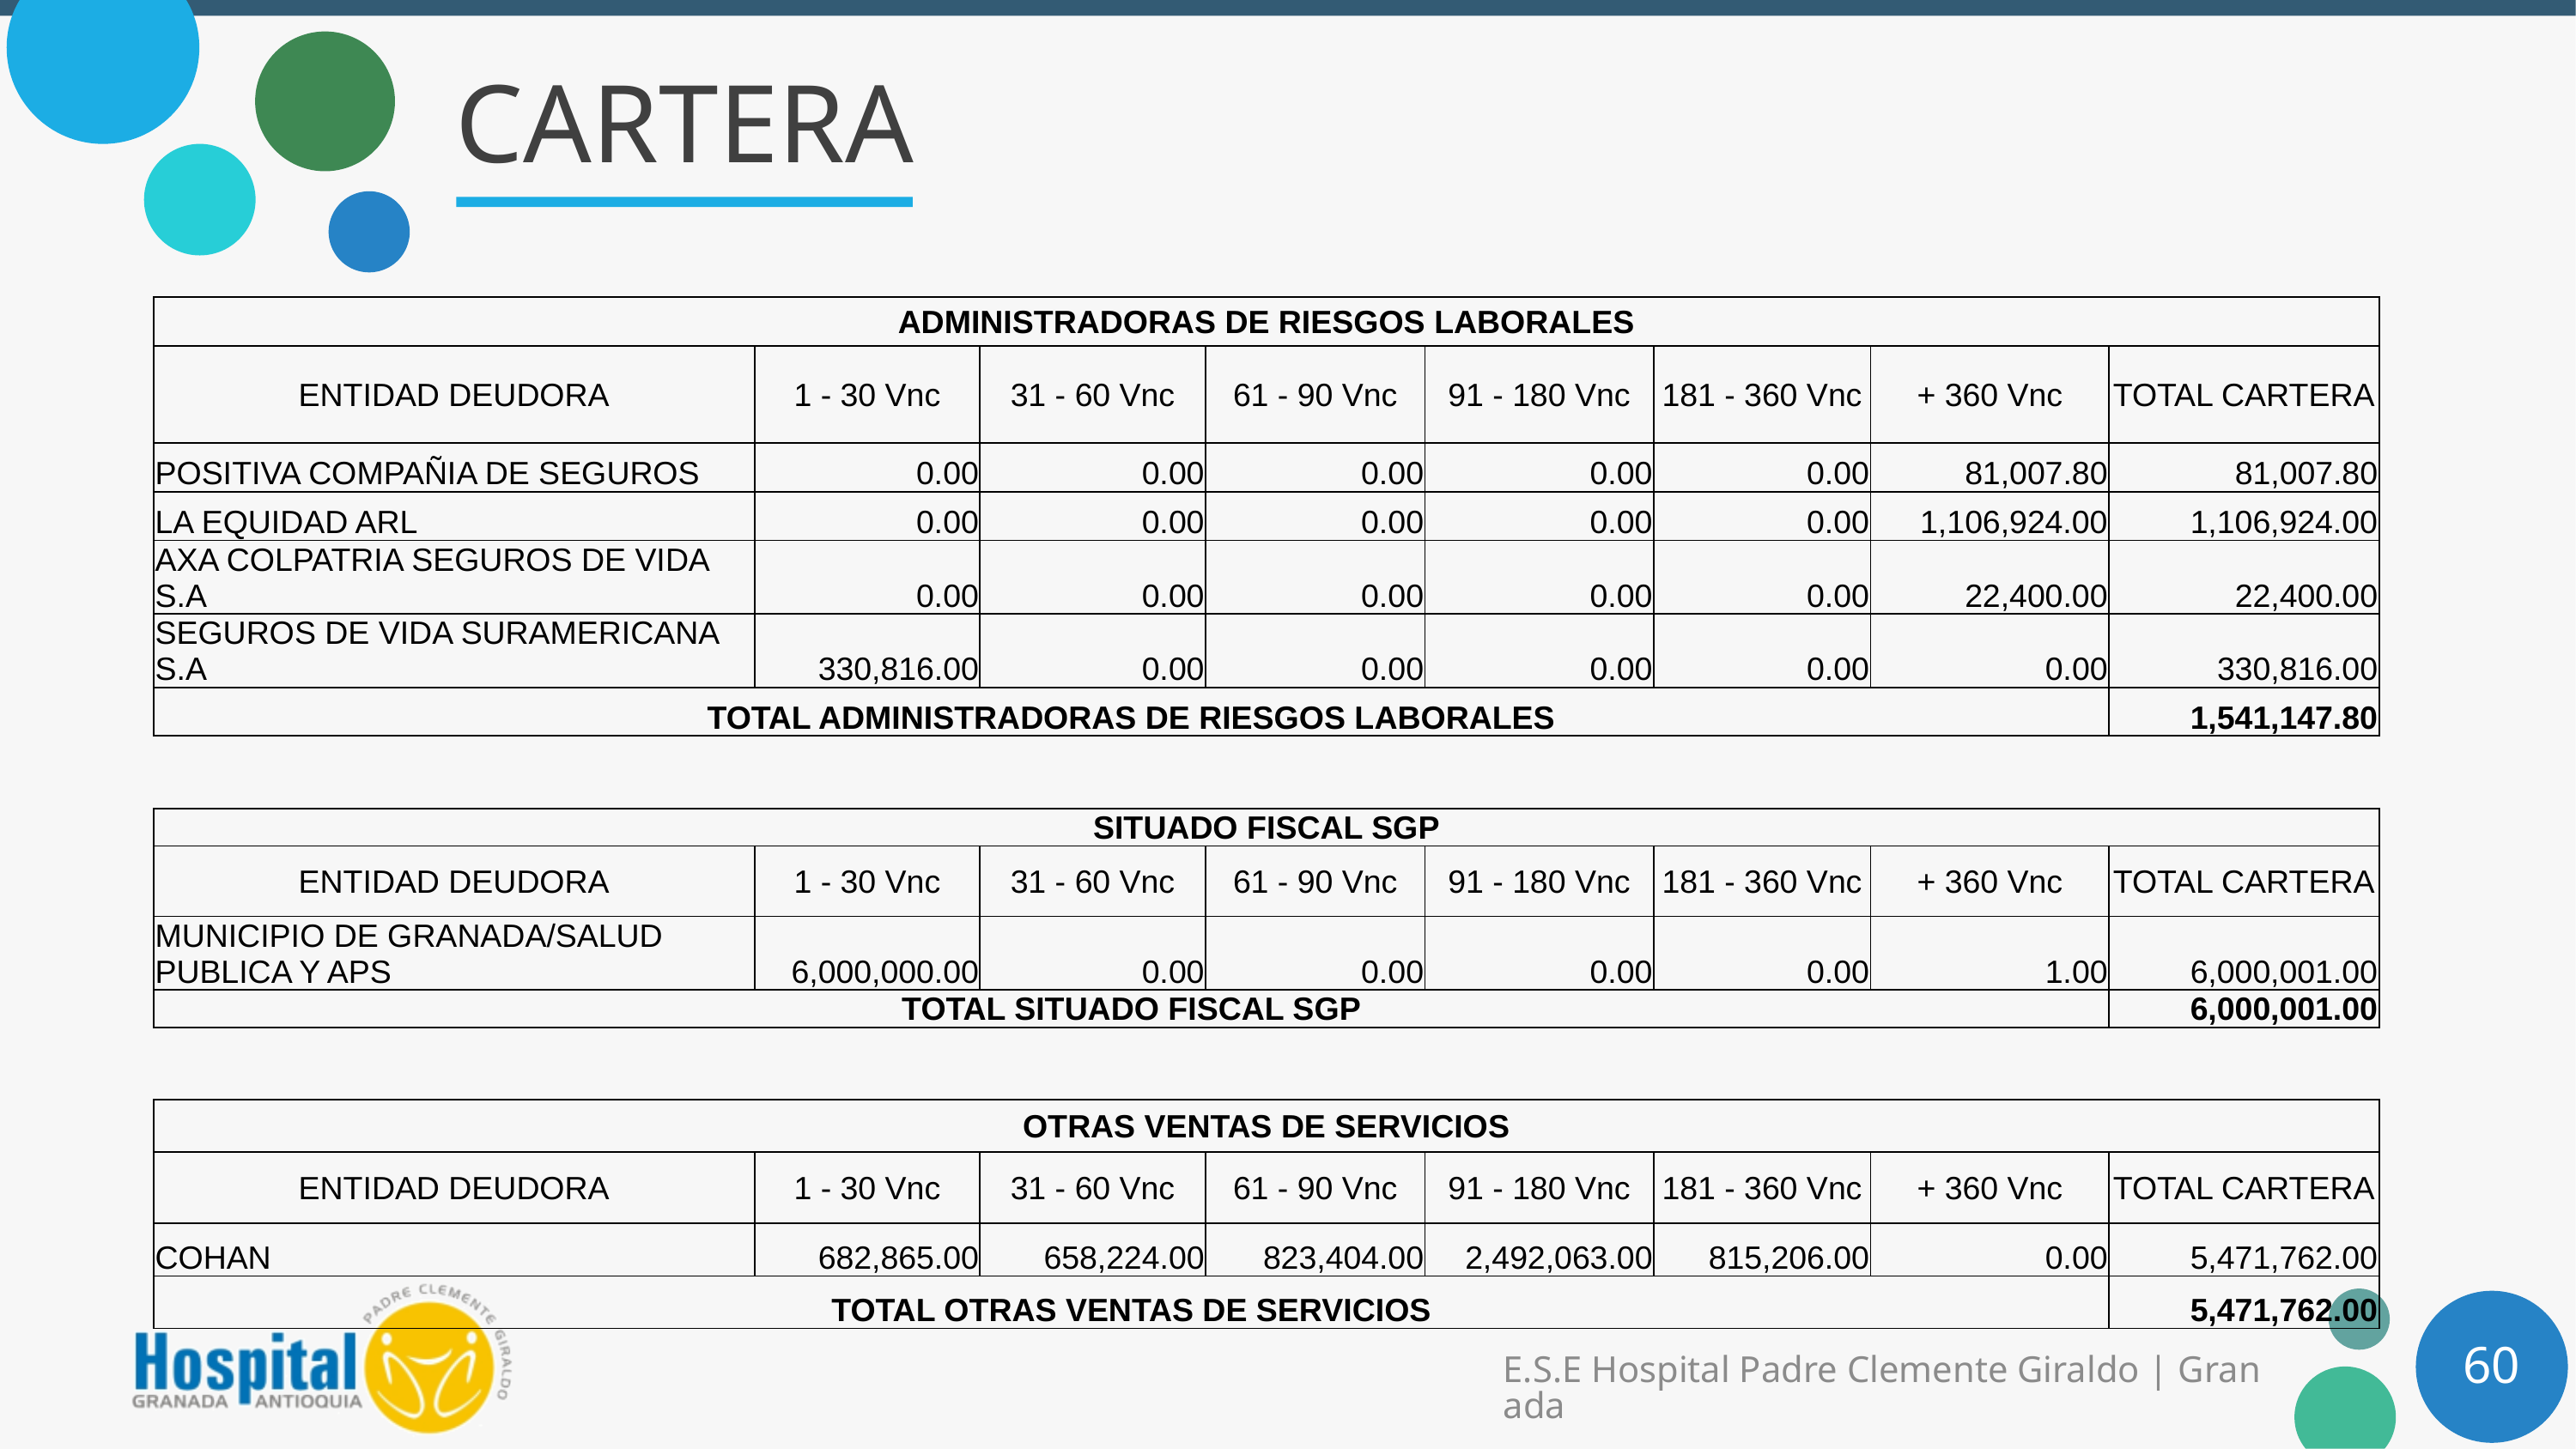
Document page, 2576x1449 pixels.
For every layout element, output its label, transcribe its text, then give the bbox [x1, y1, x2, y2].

table_header ADMINISTRADORAS DE RIESGOS LABORALES [155, 298, 2379, 345]
table_cell 0.00 [1206, 615, 1425, 687]
table_cell AXA COLPATRIA SEGUROS DE VIDA S.A [155, 541, 754, 613]
table_cell 6,000,000.00 [756, 917, 979, 989]
table_cell COHAN [155, 1224, 754, 1276]
table_cell 6,000,001.00 [2110, 917, 2379, 989]
footer E.S.E Hospital Padre Clemente Giraldo | Granada [1479, 1332, 2296, 1410]
table_cell 1 - 30 Vnc [756, 347, 979, 442]
table_cell 0.00 [1655, 541, 1870, 613]
table_cell 0.00 [981, 493, 1205, 540]
table_cell 0.00 [981, 444, 1205, 491]
table_cell 31 - 60 Vnc [981, 1153, 1205, 1222]
table_cell 31 - 60 Vnc [981, 846, 1205, 916]
table_cell SEGUROS DE VIDA SURAMERICANA S.A [155, 615, 754, 687]
table_cell 0.00 [1655, 444, 1870, 491]
table_cell 181 - 360 Vnc [1655, 1153, 1870, 1222]
table_cell 81,007.80 [2110, 444, 2379, 491]
table_cell 0.00 [1425, 917, 1653, 989]
table_cell LA EQUIDAD ARL [155, 493, 754, 540]
table_cell 5,471,762.00 [2110, 1276, 2379, 1328]
table_cell 0.00 [1206, 444, 1425, 491]
table_cell 61 - 90 Vnc [1206, 347, 1425, 442]
table_cell 658,224.00 [981, 1224, 1205, 1276]
table_cell + 360 Vnc [1871, 1153, 2108, 1222]
table_cell 91 - 180 Vnc [1425, 347, 1653, 442]
table_cell 0.00 [756, 444, 979, 491]
table_cell 1,106,924.00 [2110, 493, 2379, 540]
table_cell 0.00 [1206, 541, 1425, 613]
table_cell 81,007.80 [1871, 444, 2108, 491]
table_cell TOTAL SITUADO FISCAL SGP [155, 991, 2108, 1027]
table_cell 5,471,762.00 [2110, 1224, 2379, 1276]
table_cell 0.00 [1206, 493, 1425, 540]
table_cell 181 - 360 Vnc [1655, 846, 1870, 916]
table_cell TOTAL CARTERA [2110, 846, 2379, 916]
table_cell 1,106,924.00 [1871, 493, 2108, 540]
table_cell 181 - 360 Vnc [1655, 347, 1870, 442]
table_cell 0.00 [1425, 493, 1653, 540]
table_cell 330,816.00 [756, 615, 979, 687]
table_cell + 360 Vnc [1871, 846, 2108, 916]
table_cell ENTIDAD DEUDORA [155, 347, 754, 442]
table_cell 22,400.00 [2110, 541, 2379, 613]
picture [100, 1271, 532, 1449]
table_cell MUNICIPIO DE GRANADA/SALUD PUBLICA Y APS [155, 917, 754, 989]
table_cell 0.00 [1425, 615, 1653, 687]
table_cell 0.00 [1206, 917, 1425, 989]
table_cell 61 - 90 Vnc [1206, 1153, 1425, 1222]
table_cell 0.00 [1425, 444, 1653, 491]
table_cell 1,541,147.80 [2110, 688, 2379, 735]
table_cell 0.00 [756, 493, 979, 540]
table_cell 1 - 30 Vnc [756, 846, 979, 916]
table_cell TOTAL CARTERA [2110, 347, 2379, 442]
table_cell 22,400.00 [1871, 541, 2108, 613]
table_cell ENTIDAD DEUDORA [155, 1153, 754, 1222]
table_header OTRAS VENTAS DE SERVICIOS [155, 1100, 2379, 1151]
table_cell 815,206.00 [1655, 1224, 1870, 1276]
table_cell 6,000,001.00 [2110, 991, 2379, 1027]
table_cell TOTAL CARTERA [2110, 1153, 2379, 1222]
table_cell 91 - 180 Vnc [1425, 846, 1653, 916]
title CARTERA [433, 34, 2454, 204]
table_cell 0.00 [1655, 917, 1870, 989]
table_cell 823,404.00 [1206, 1224, 1425, 1276]
table_cell 2,492,063.00 [1425, 1224, 1653, 1276]
table_cell 0.00 [981, 615, 1205, 687]
slide_number 60 [2415, 1328, 2568, 1406]
table_cell 31 - 60 Vnc [981, 347, 1205, 442]
table_cell 0.00 [981, 541, 1205, 613]
table_cell + 360 Vnc [1871, 347, 2108, 442]
table_cell 1 - 30 Vnc [756, 1153, 979, 1222]
table_cell 0.00 [981, 917, 1205, 989]
table_cell 1.00 [1871, 917, 2108, 989]
table_cell 0.00 [756, 541, 979, 613]
table_cell 330,816.00 [2110, 615, 2379, 687]
table_cell 0.00 [1655, 493, 1870, 540]
table_cell TOTAL OTRAS VENTAS DE SERVICIOS [155, 1276, 2108, 1328]
table_cell 0.00 [1871, 1224, 2108, 1276]
table_cell 0.00 [1425, 541, 1653, 613]
table_cell 0.00 [1655, 615, 1870, 687]
table_cell POSITIVA COMPAÑIA DE SEGUROS [155, 444, 754, 491]
table_cell 0.00 [1871, 615, 2108, 687]
table_cell 682,865.00 [756, 1224, 979, 1276]
table_header SITUADO FISCAL SGP [155, 809, 2379, 846]
table_cell 61 - 90 Vnc [1206, 846, 1425, 916]
table_cell TOTAL ADMINISTRADORAS DE RIESGOS LABORALES [155, 688, 2108, 735]
table_cell 91 - 180 Vnc [1425, 1153, 1653, 1222]
table_cell ENTIDAD DEUDORA [155, 846, 754, 916]
